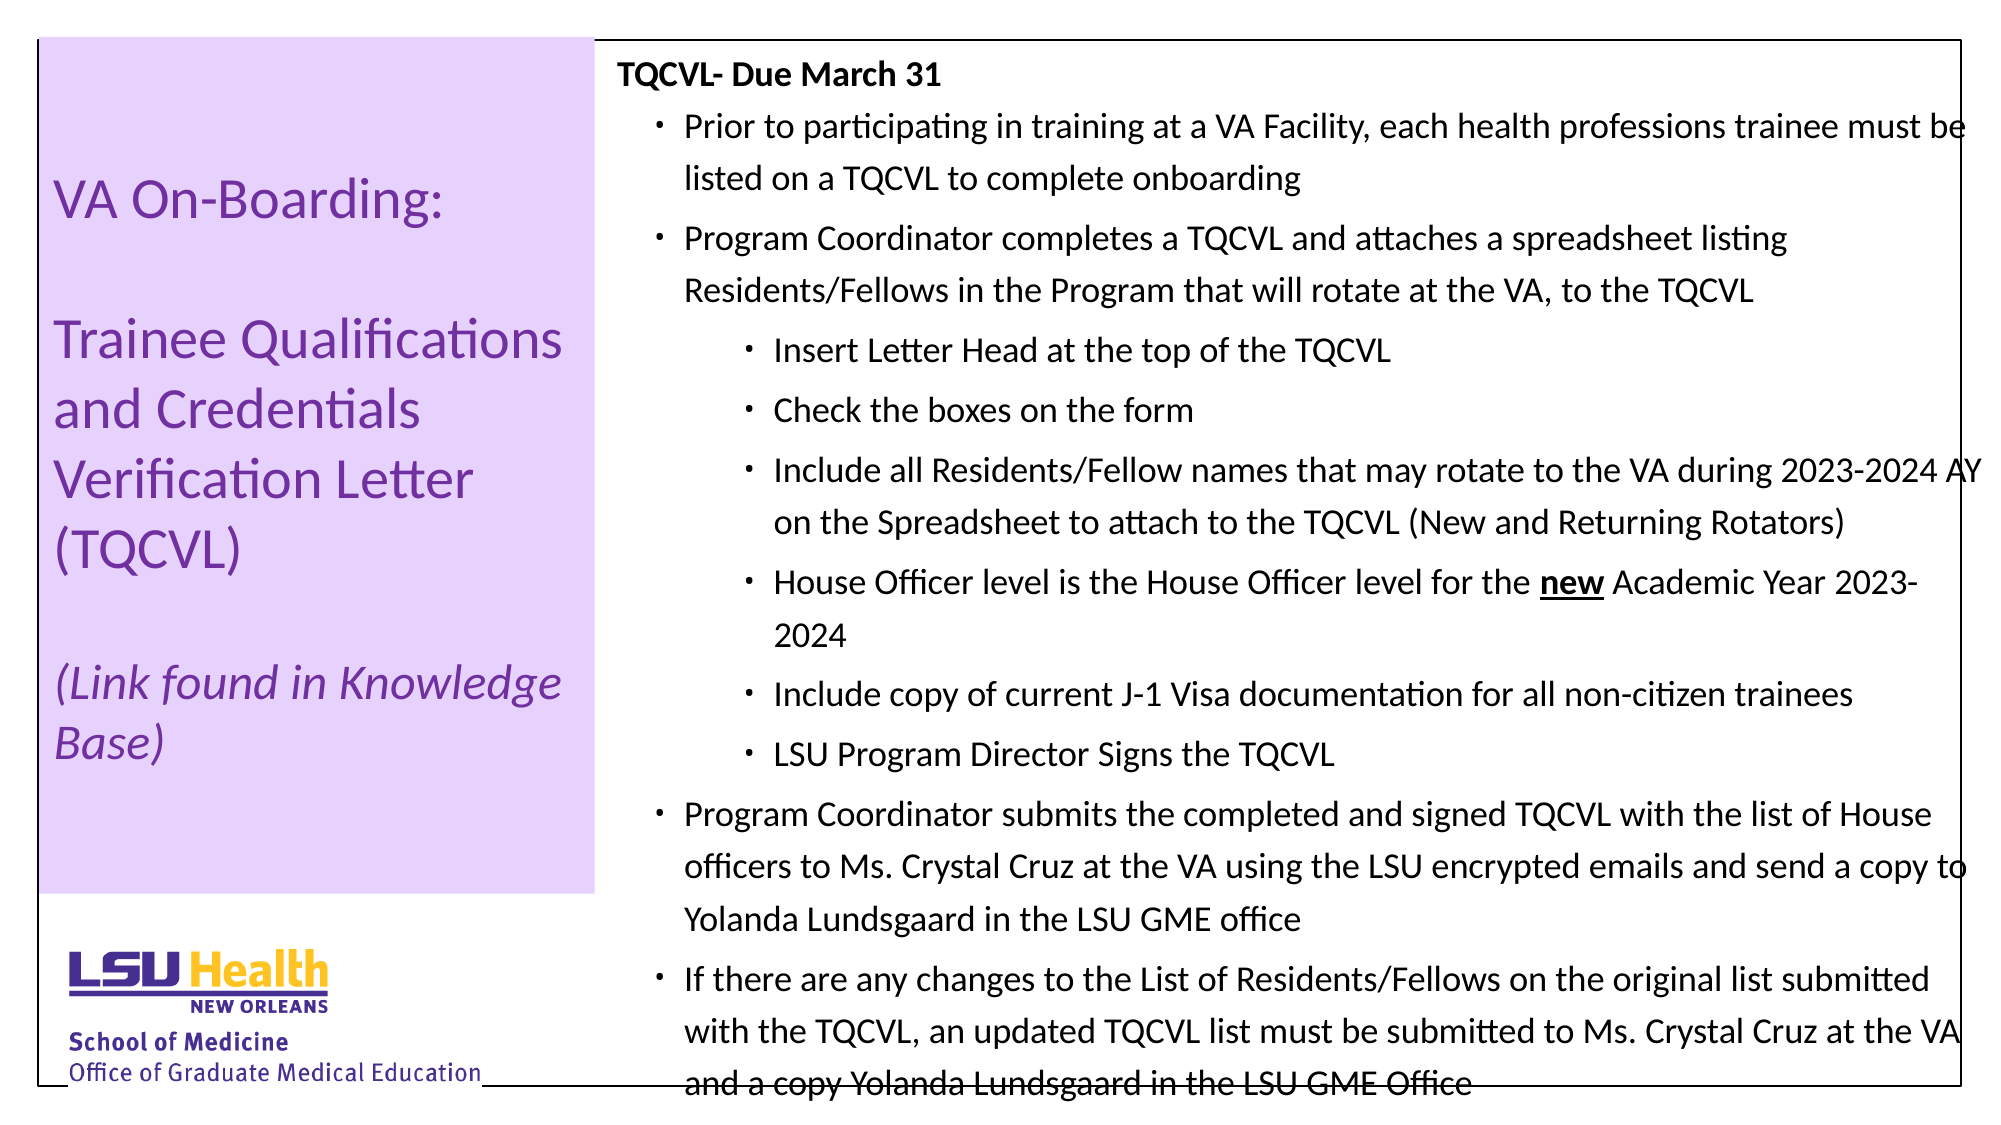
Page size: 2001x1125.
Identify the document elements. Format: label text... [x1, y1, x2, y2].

picture [68, 949, 482, 1088]
title VA On-Boarding: Trainee Qualifications and Credentials Verification Letter (TQCVL) (Link found in Knowledge Base) [39, 36, 594, 894]
list TQCVL- Due March 31 Prior to participating in training at a VA Facility, each health professions trainee must be listed on a TQCVL to complete onboarding Program Coordinator completes a TQCVL and attaches a spreadsheet listing Residents/Fellows in the Program that will rotate at the VA, to the TQCVL Insert Letter Head at the top of the TQCVL Check the boxes on the form Include all Residents/Fellow names that may rotate to the VA during 2023-2024 AY on the Spreadsheet to attach to the TQCVL (New and Returning Rotators) House Officer level is the House Officer level for the new Academic Year 2023-2024 Include copy of current J-1 Visa documentation for all non-citizen trainees LSU Program Director Signs the TQCVL Program Coordinator submits the completed and signed TQCVL with the list of House officers to Ms. Crystal Cruz at the VA using the LSU encrypted emails and send a copy to Yolanda Lundsgaard in the LSU GME office If there are any changes to the List of Residents/Fellows on the original list submitted with the TQCVL, an updated TQCVL list must be submitted to Ms. Crystal Cruz at the VA and a copy Yolanda Lundsgaard in the LSU GME Office [594, 33, 2000, 1122]
